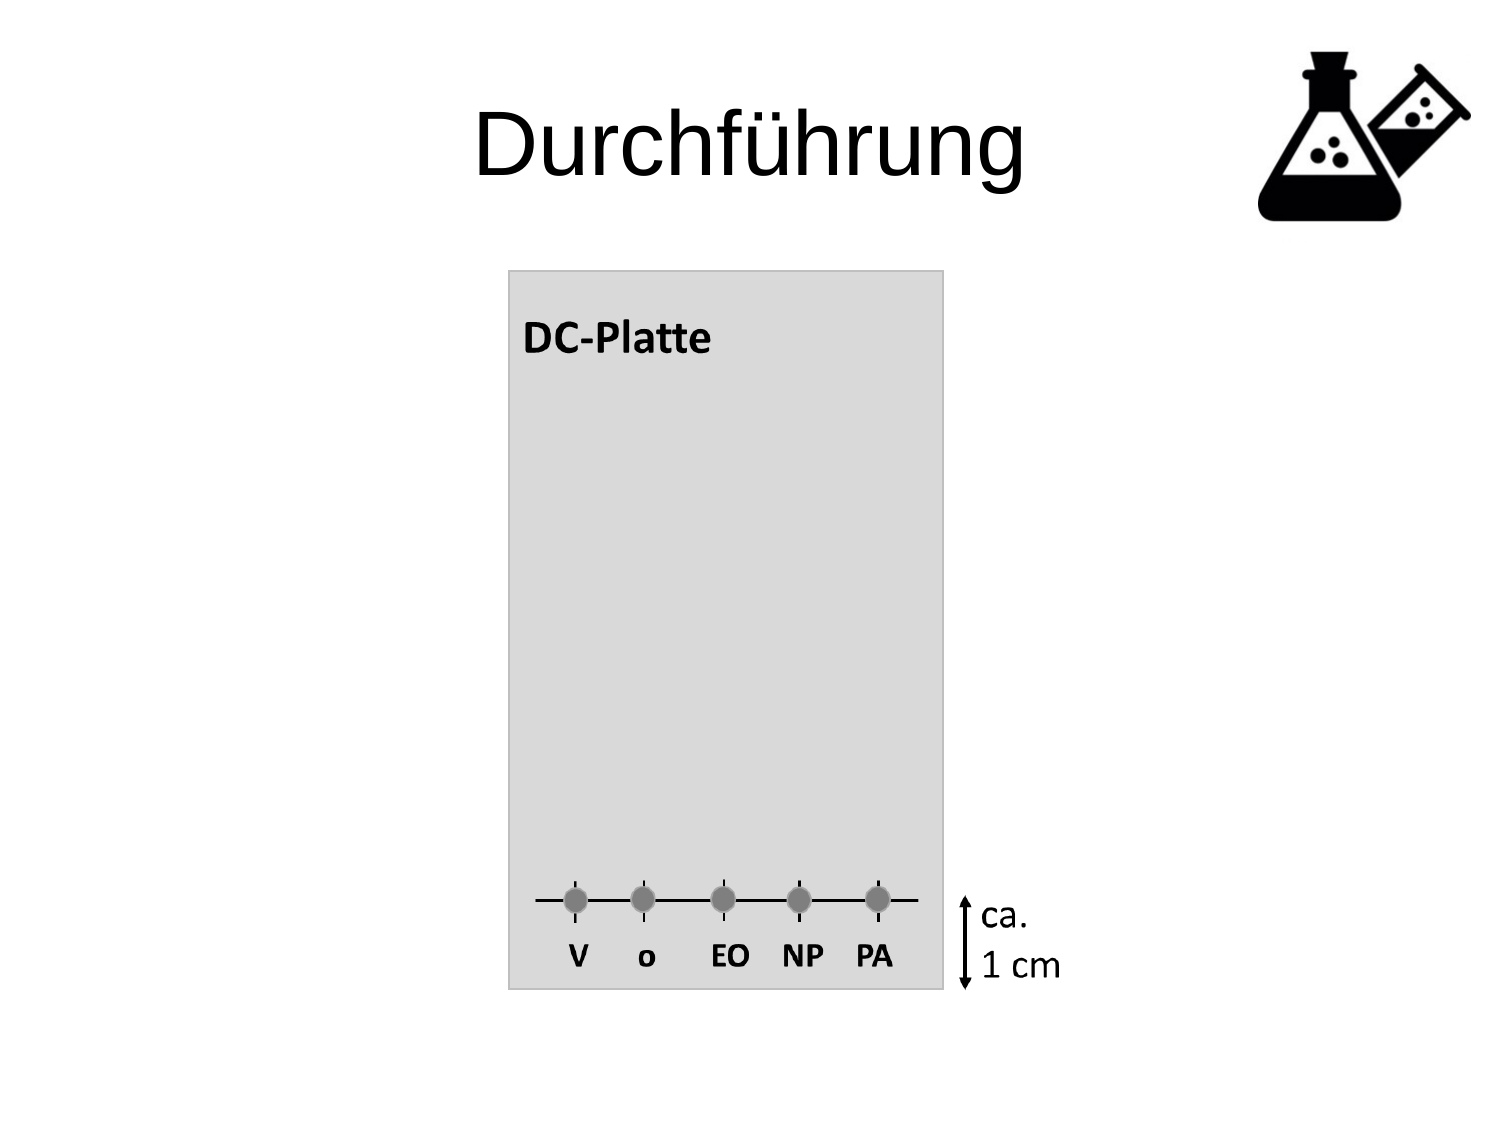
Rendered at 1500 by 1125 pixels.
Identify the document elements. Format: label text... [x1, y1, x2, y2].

title Durchführung [75, 45, 1253, 233]
picture [491, 270, 1087, 1014]
picture [1258, 30, 1471, 244]
